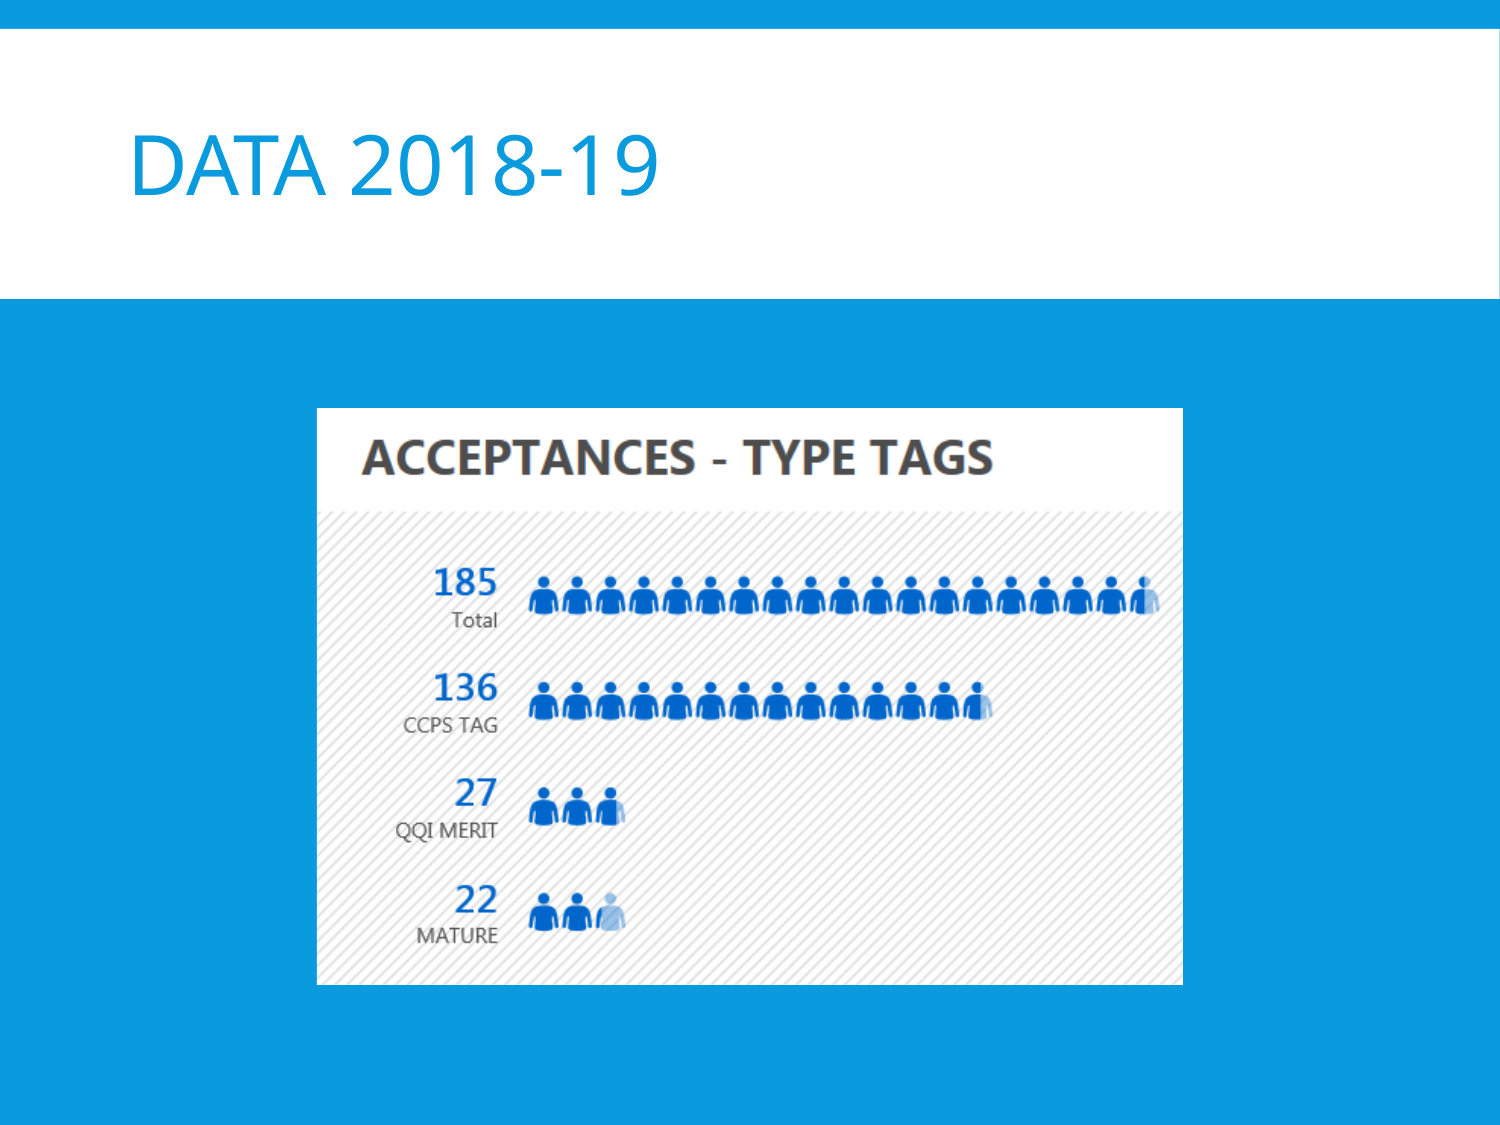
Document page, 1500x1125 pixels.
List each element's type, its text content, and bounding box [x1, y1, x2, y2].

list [316, 408, 1184, 985]
title Data 2018-19 [112, 46, 1388, 295]
